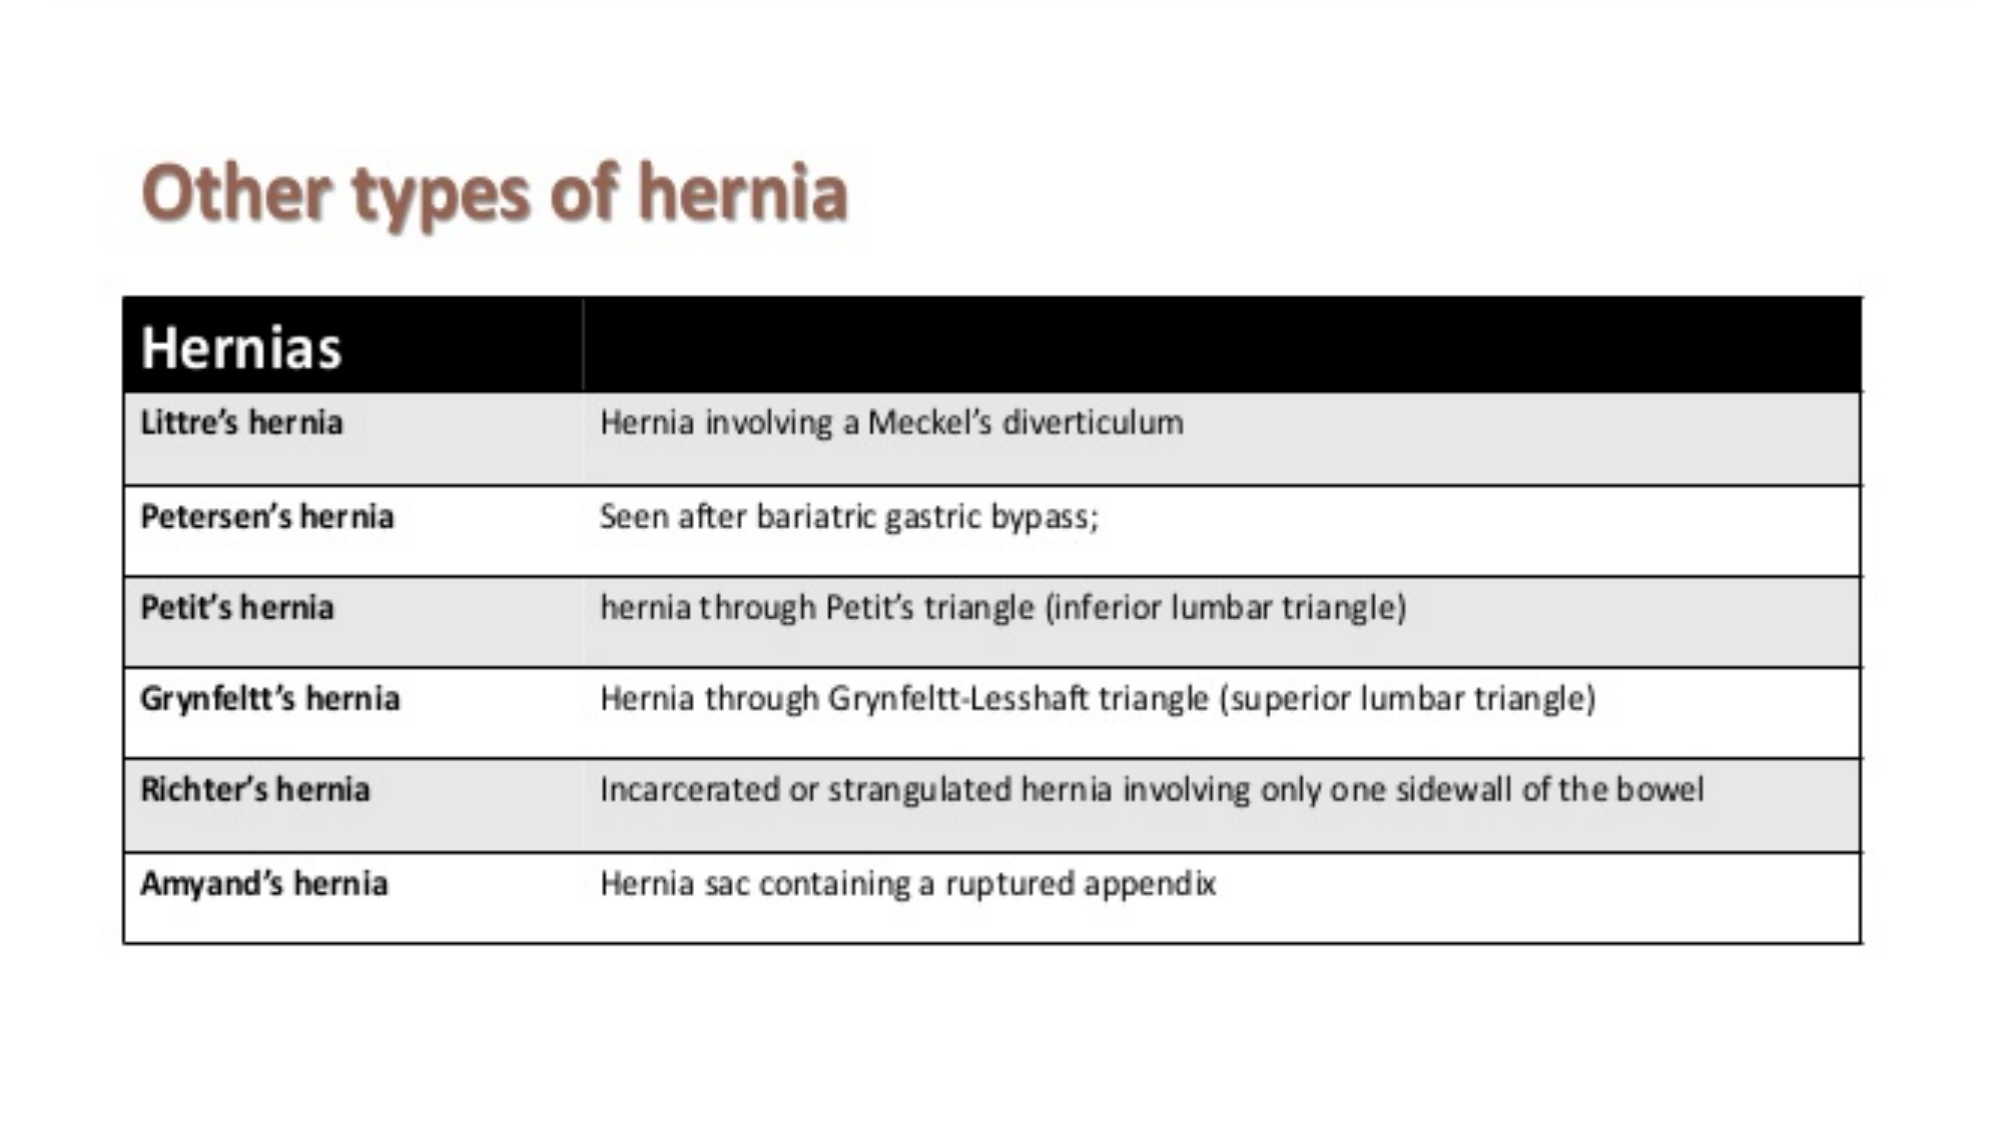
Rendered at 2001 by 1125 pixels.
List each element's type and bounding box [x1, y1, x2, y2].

list [54, 0, 1971, 1125]
